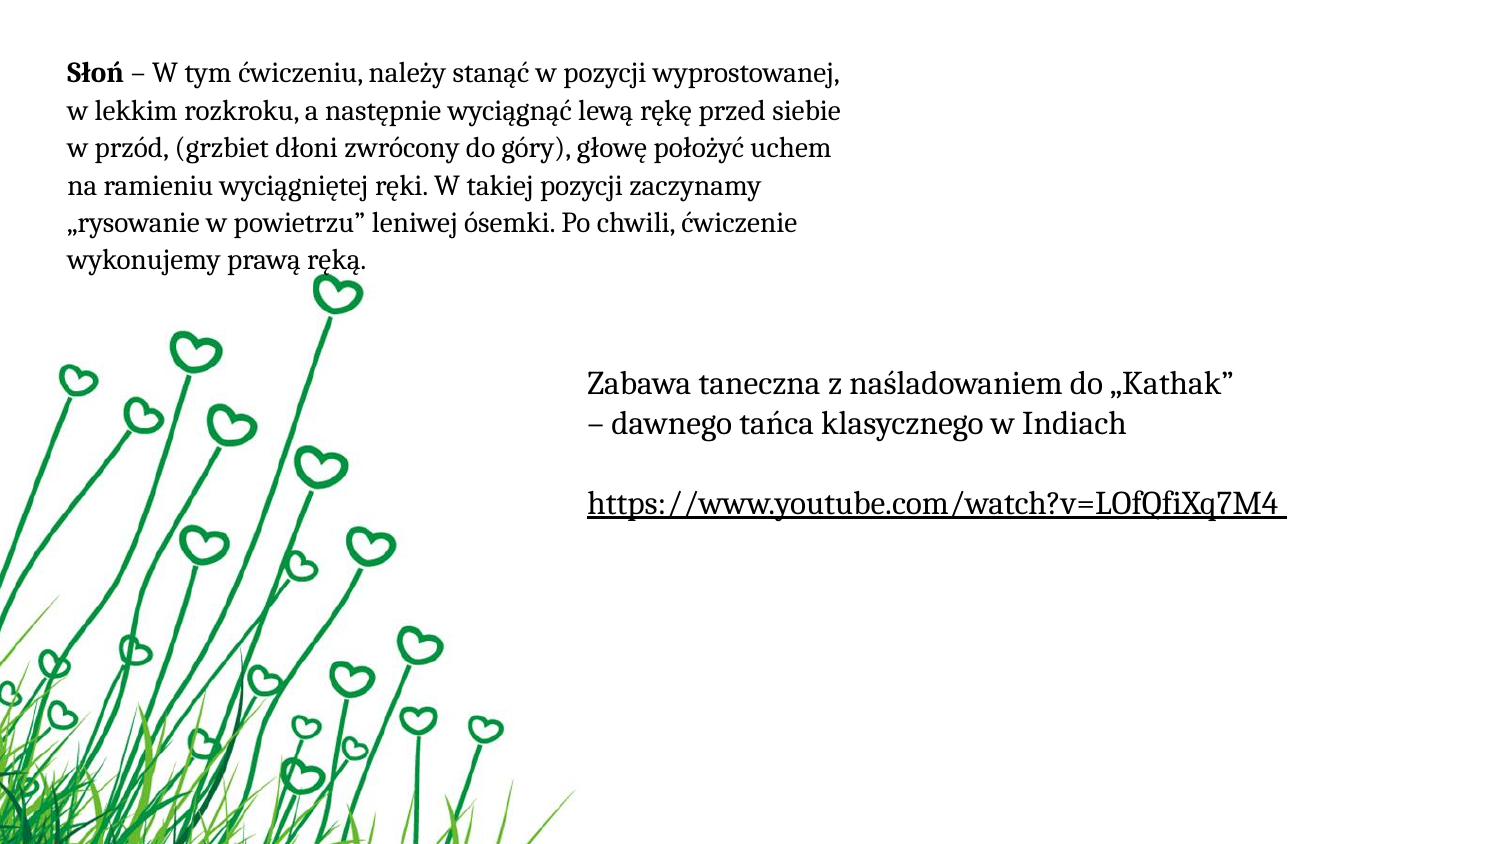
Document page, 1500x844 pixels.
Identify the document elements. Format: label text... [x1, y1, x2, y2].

picture [0, 163, 1210, 844]
text_box Zabawa taneczna z naśladowaniem do „Kathak” – dawnego tańca klasycznego w Indiach https://www.youtube.com/watch?v=LOfQfiXq7M4 [1214, 353, 1388, 529]
text_box Słoń – W tym ćwiczeniu, należy stanąć w pozycji wyprostowanej, w lekkim rozkroku, a następnie wyciągnąć lewą rękę przed siebie w przód, (grzbiet dłoni zwrócony do góry), głowę położyć uchem na ramieniu wyciągniętej ręki. W takiej pozycji zaczynamy „rysowanie w powietrzu” leniwej ósemki. Po chwili, ćwiczenie wykonujemy prawą ręką. [52, 43, 868, 162]
